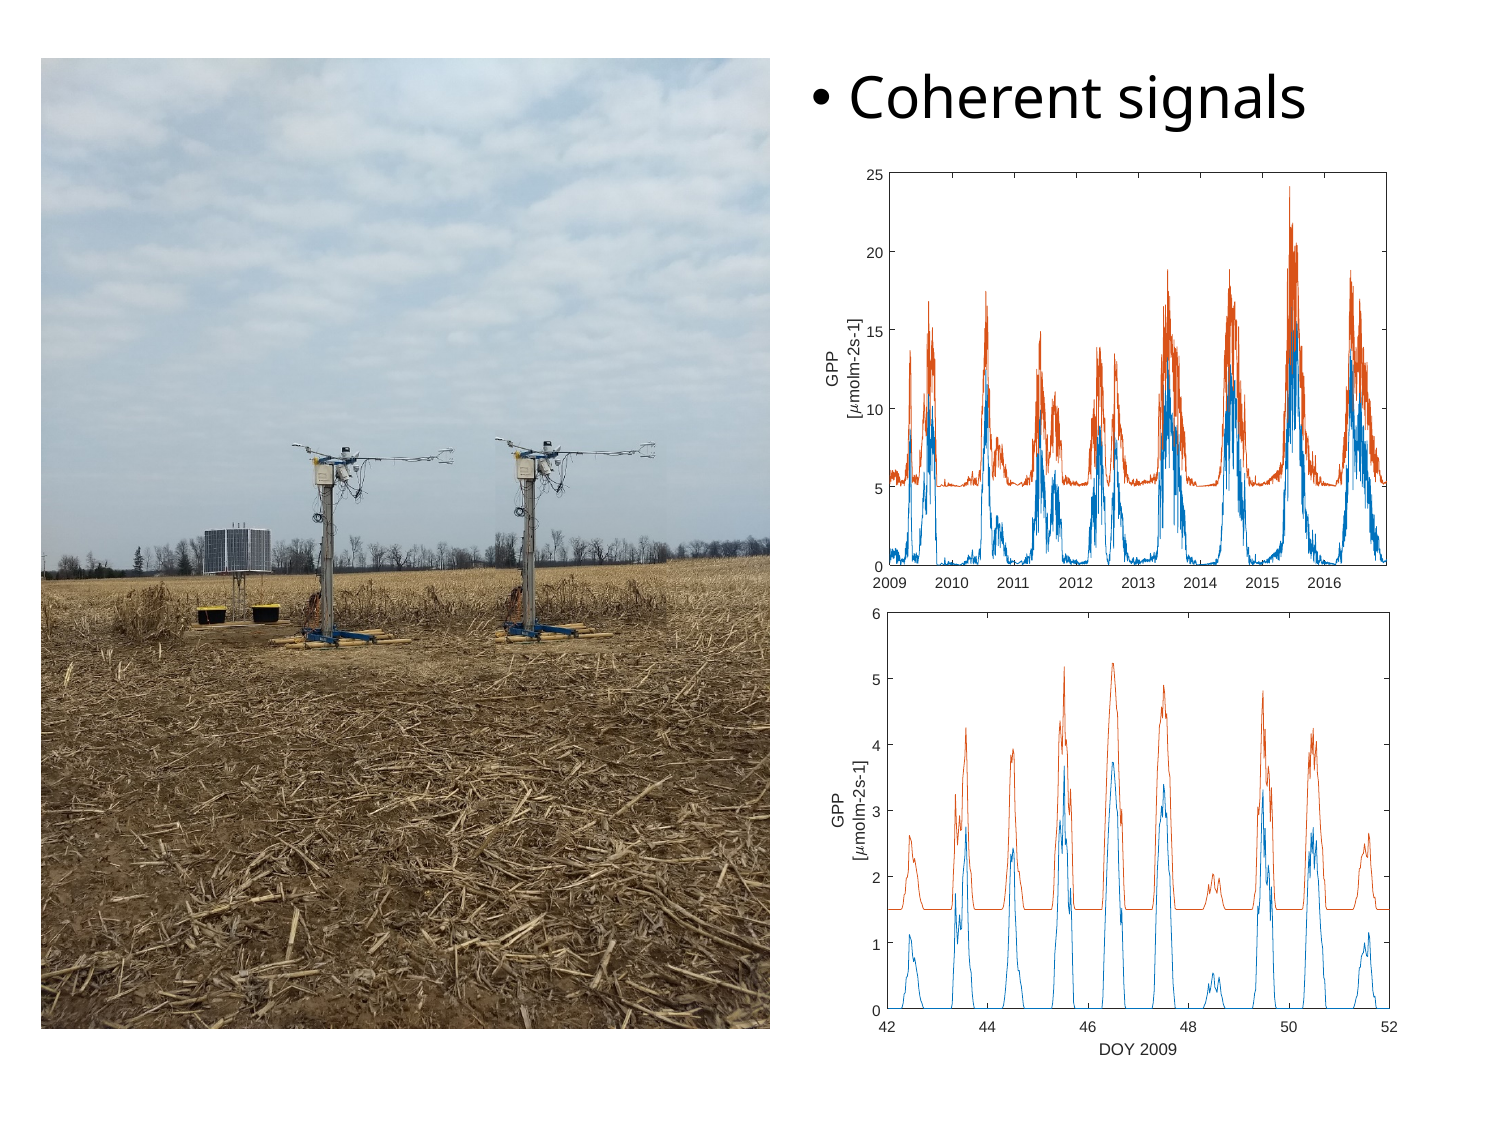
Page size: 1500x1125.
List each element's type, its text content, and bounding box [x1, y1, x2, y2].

picture [803, 136, 1451, 1062]
list Coherent signals [796, 61, 1458, 775]
picture [41, 58, 770, 1029]
